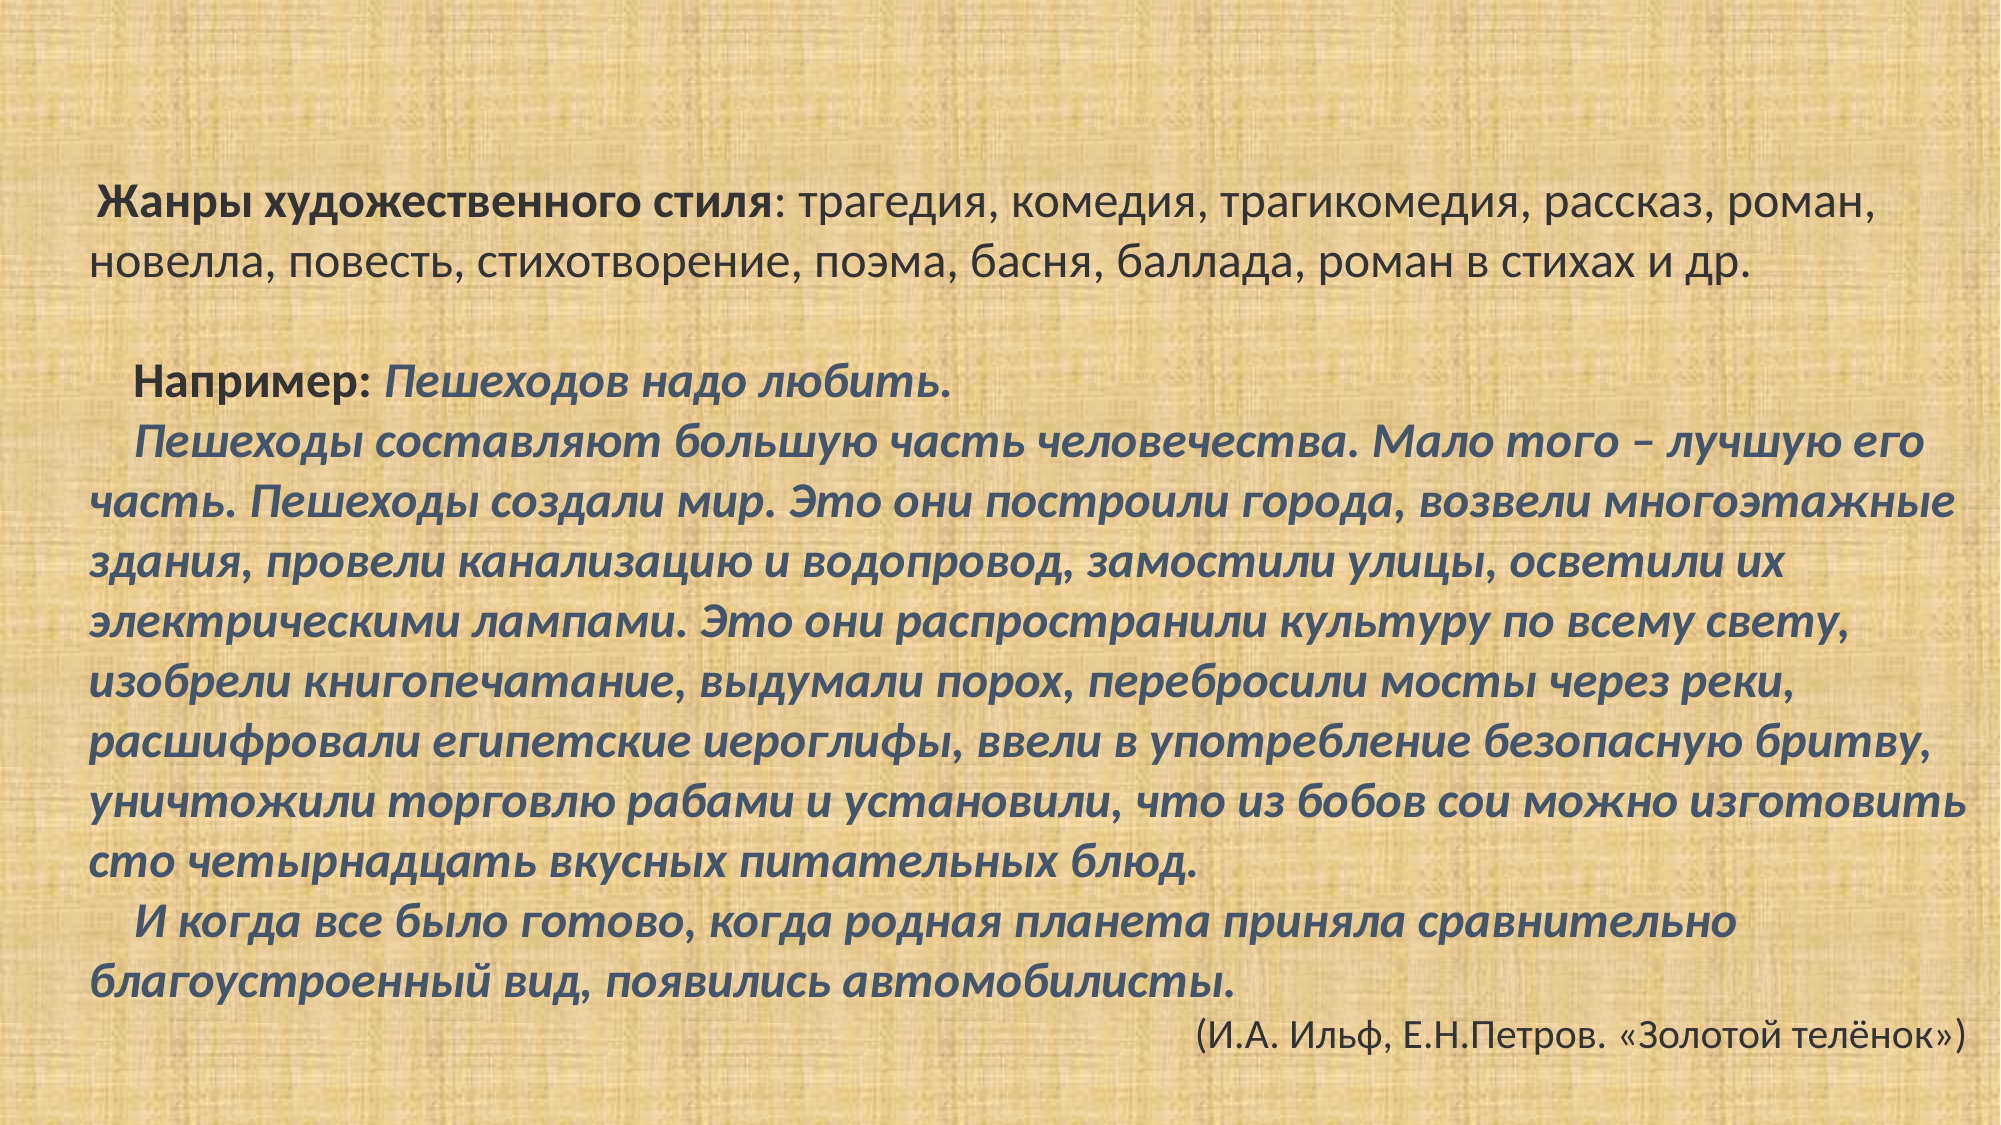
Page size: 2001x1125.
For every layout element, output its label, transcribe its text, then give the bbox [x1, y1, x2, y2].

picture [0, 0, 2001, 1125]
text_box Жанры художественного стиля: трагедия, комедия, трагикомедия, рассказ, роман, новелла, повесть, стихотворение, поэма, басня, баллада, роман в стихах и др. Например: Пешеходов надо любить. Пешеходы составляют большую часть человечества. Мало того – лучшую его часть. Пешеходы создали мир. Это они построили города, возвели многоэтажные здания, провели канализацию и водопровод, замостили улицы, осветили их электрическими лампами. Это они распространили культуру по всему свету, изобрели книгопечатание, выдумали порох, перебросили мосты через реки, расшифровали египетские иероглифы, ввели в употребление безопасную бритву, уничтожили торговлю рабами и установили, что из бобов сои можно изготовить сто четырнадцать вкусных питательных блюд. И когда все было готово, когда родная планета приняла сравнительно благоустроенный вид, появились автомобилисты. (И.А. Ильф, Е.Н.Петров. «Золотой телёнок») [73, 9, 1983, 1065]
